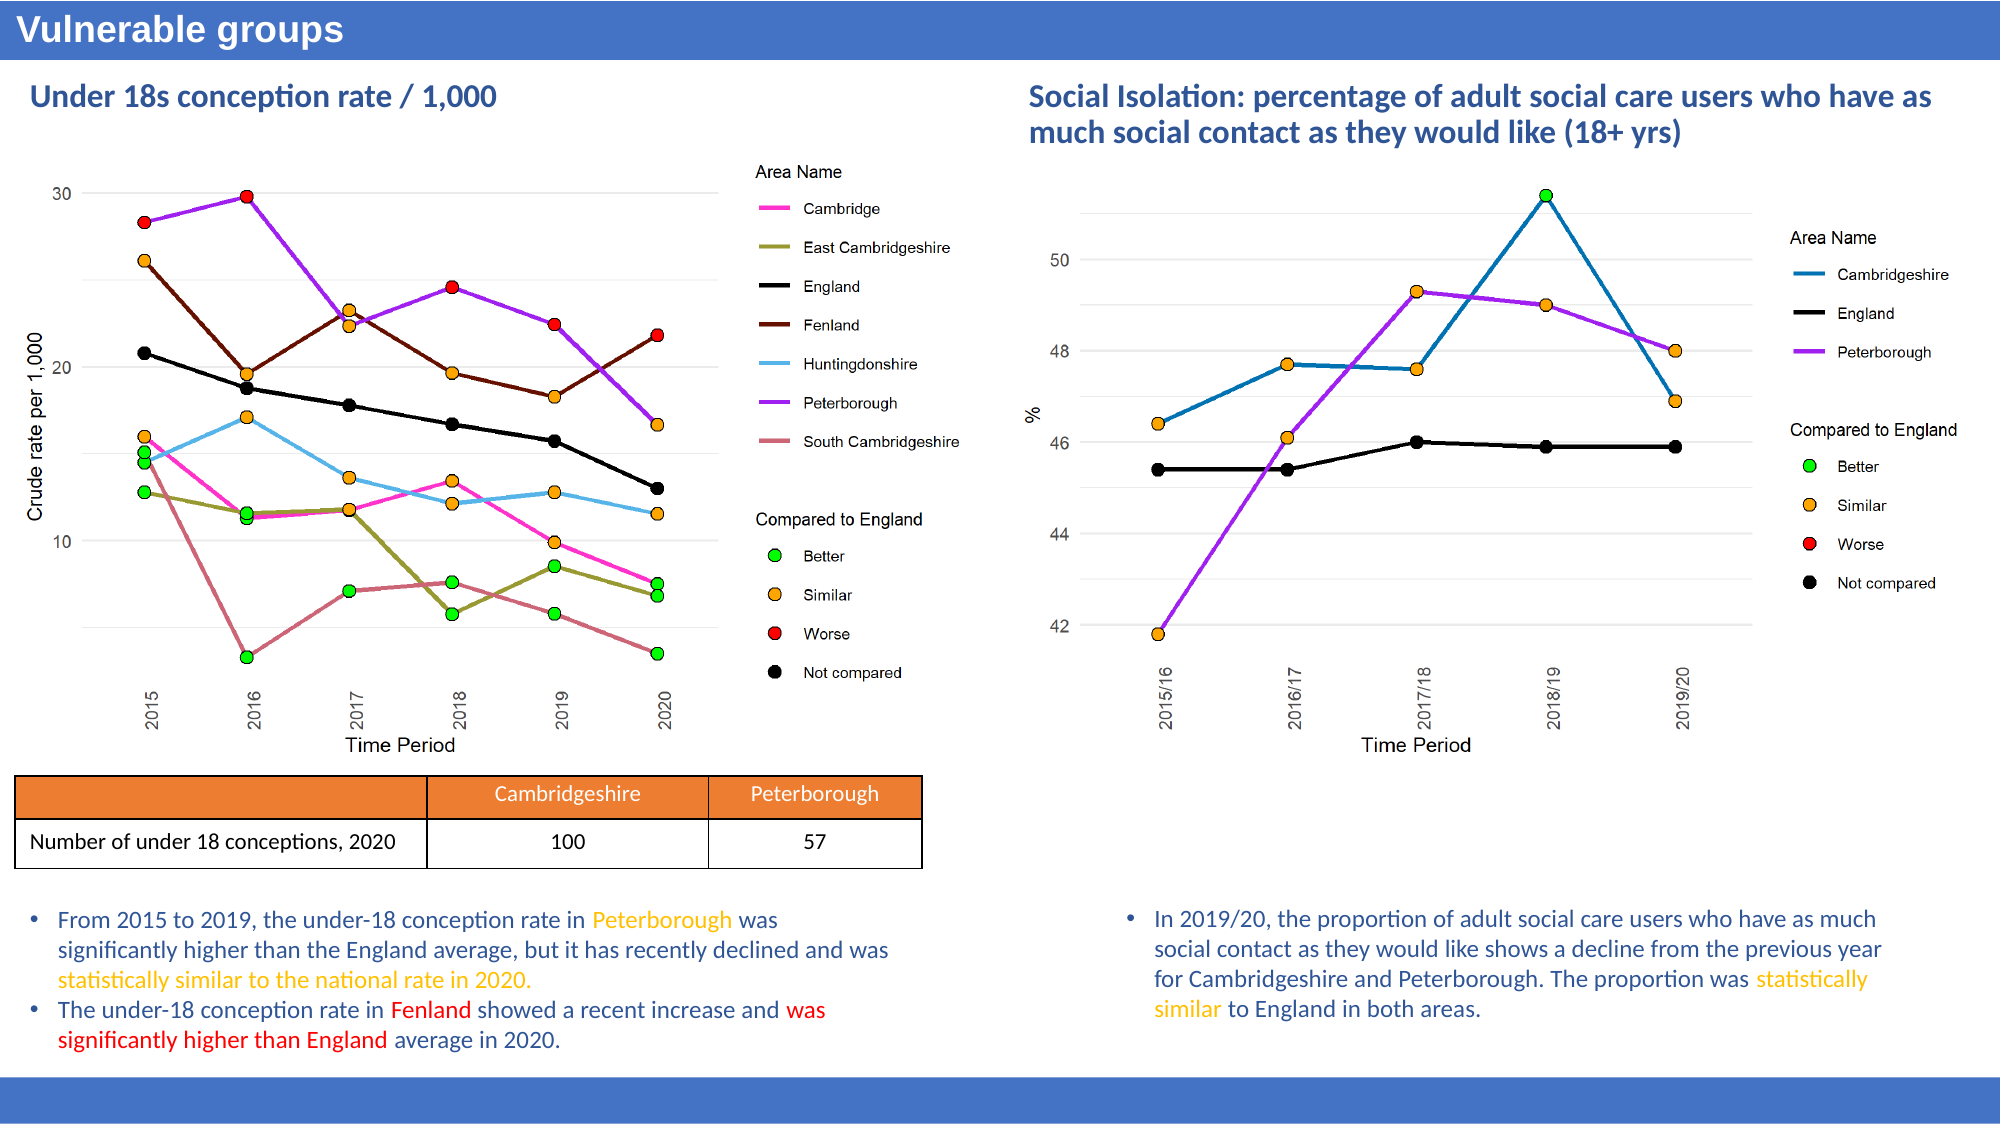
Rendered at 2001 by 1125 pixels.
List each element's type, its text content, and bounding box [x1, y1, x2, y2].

list Social Isolation: percentage of adult social care users who have as much social contact as they would like (18+ yrs) [1014, 71, 1985, 964]
text_box From 2015 to 2019, the under-18 conception rate in Peterborough was significantly higher than the England average, but it has recently declined and was statistically similar to the national rate in 2020. The under-18 conception rate in Fenland showed a recent increase and was significantly higher than England average in 2020. [14, 896, 913, 1061]
text_box In 2019/20, the proportion of adult social care users who have as much social contact as they would like shows a decline from the previous year for Cambridgeshire and Peterborough. The proportion was statistically similar to England in both areas. [1111, 895, 1922, 1030]
table_cell 100 [428, 820, 708, 868]
text_box Vulnerable groups [1, 3, 363, 55]
table_header Peterborough [709, 777, 921, 818]
table_header Cambridgeshire [428, 777, 708, 818]
table_header [16, 777, 426, 818]
table_cell Number of under 18 conceptions, 2020 [16, 820, 426, 868]
list Under 18s conception rate / 1,000 [14, 71, 986, 964]
picture [14, 161, 984, 768]
table_cell 57 [709, 820, 921, 868]
picture [1012, 161, 1982, 768]
